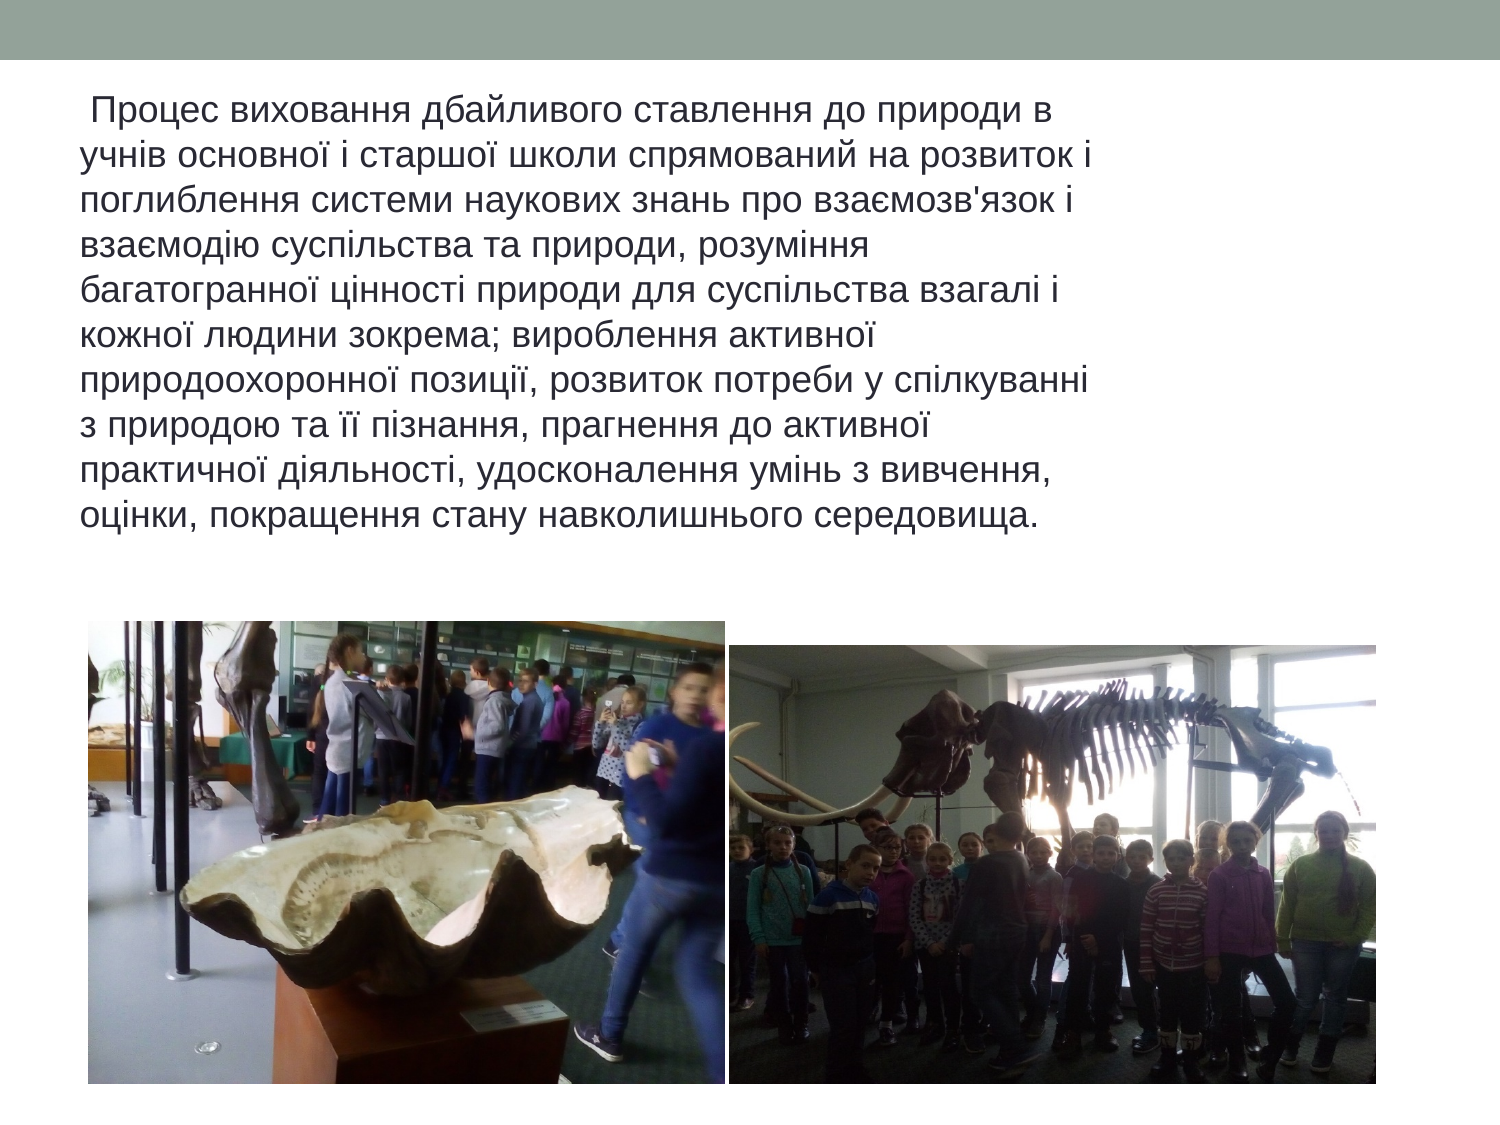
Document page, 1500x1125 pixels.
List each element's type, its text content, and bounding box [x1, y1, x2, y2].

text_box Процес виховання дбайливого ставлення до природи в учнів основної і старшої школи спрямований на розвиток і поглиблення системи наукових знань про взаємозв'язок і взаємодію суспільства та природи, розуміння багатогранної цінності природи для суспільства взагалі і кожної людини зокрема; вироблення активної природоохоронної позиції, розвиток потреби у спілкуванні з природою та її пізнання, прагнення до активної практичної діяльності, удосконалення умінь з вивчення, оцінки, покращення стану навколишнього середовища. [64, 78, 1125, 543]
picture [729, 644, 1377, 1084]
picture [88, 621, 725, 1084]
